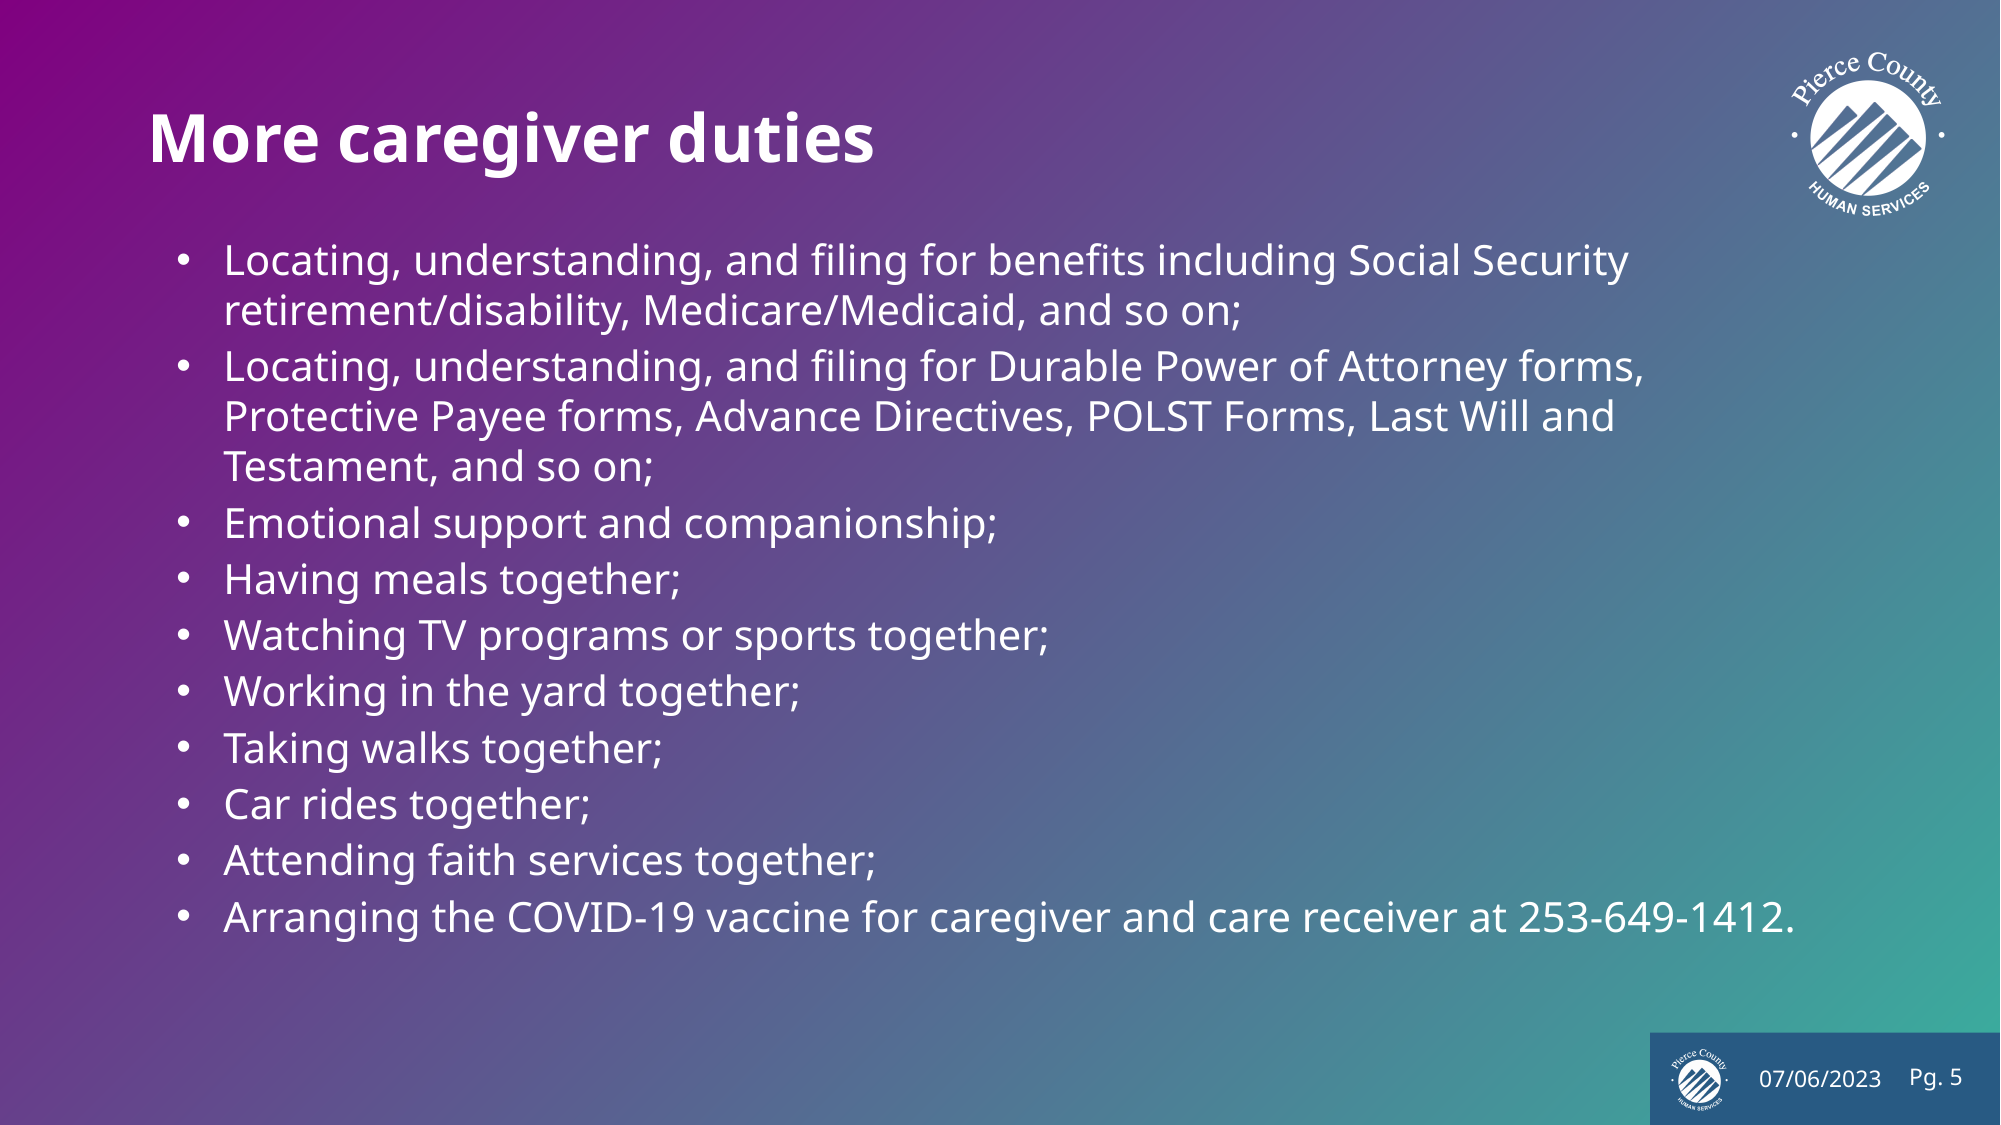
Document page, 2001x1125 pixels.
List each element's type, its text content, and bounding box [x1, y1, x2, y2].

text_box More caregiver duties [133, 88, 1785, 183]
text_box Locating, understanding, and filing for benefits including Social Security retirement/disability, Medicare/Medicaid, and so on; Locating, understanding, and filing for Durable Power of Attorney forms, Protective Payee forms, Advance Directives, POLST Forms, Last Will and Testament, and so on; Emotional support and companionship; Having meals together; Watching TV programs or sports together; Working in the yard together; Taking walks together; Car rides together; Attending faith services together; Arranging the COVID-19 vaccine for caregiver and care receiver at 253-649-1412. [161, 226, 1821, 993]
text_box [1649, 1032, 2000, 1125]
picture [1785, 52, 1951, 220]
